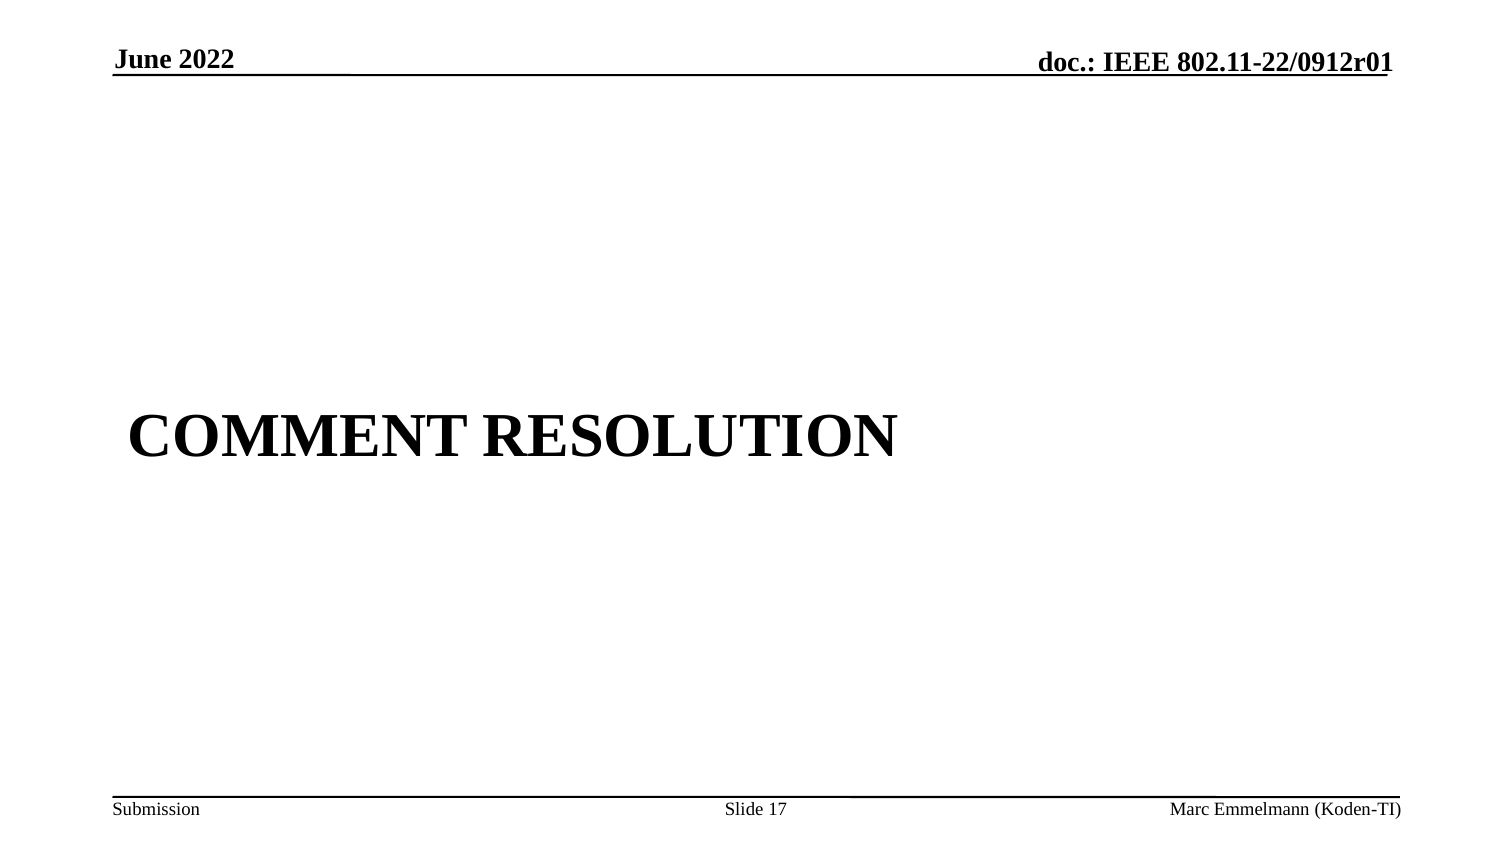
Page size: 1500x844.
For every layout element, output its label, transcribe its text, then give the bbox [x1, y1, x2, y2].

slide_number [114, 40, 423, 75]
footer Marc Emmelmann (Koden-TI) [878, 796, 1402, 820]
slide_number Slide 17 [712, 796, 800, 842]
title Comment Resolution [112, 386, 1388, 555]
